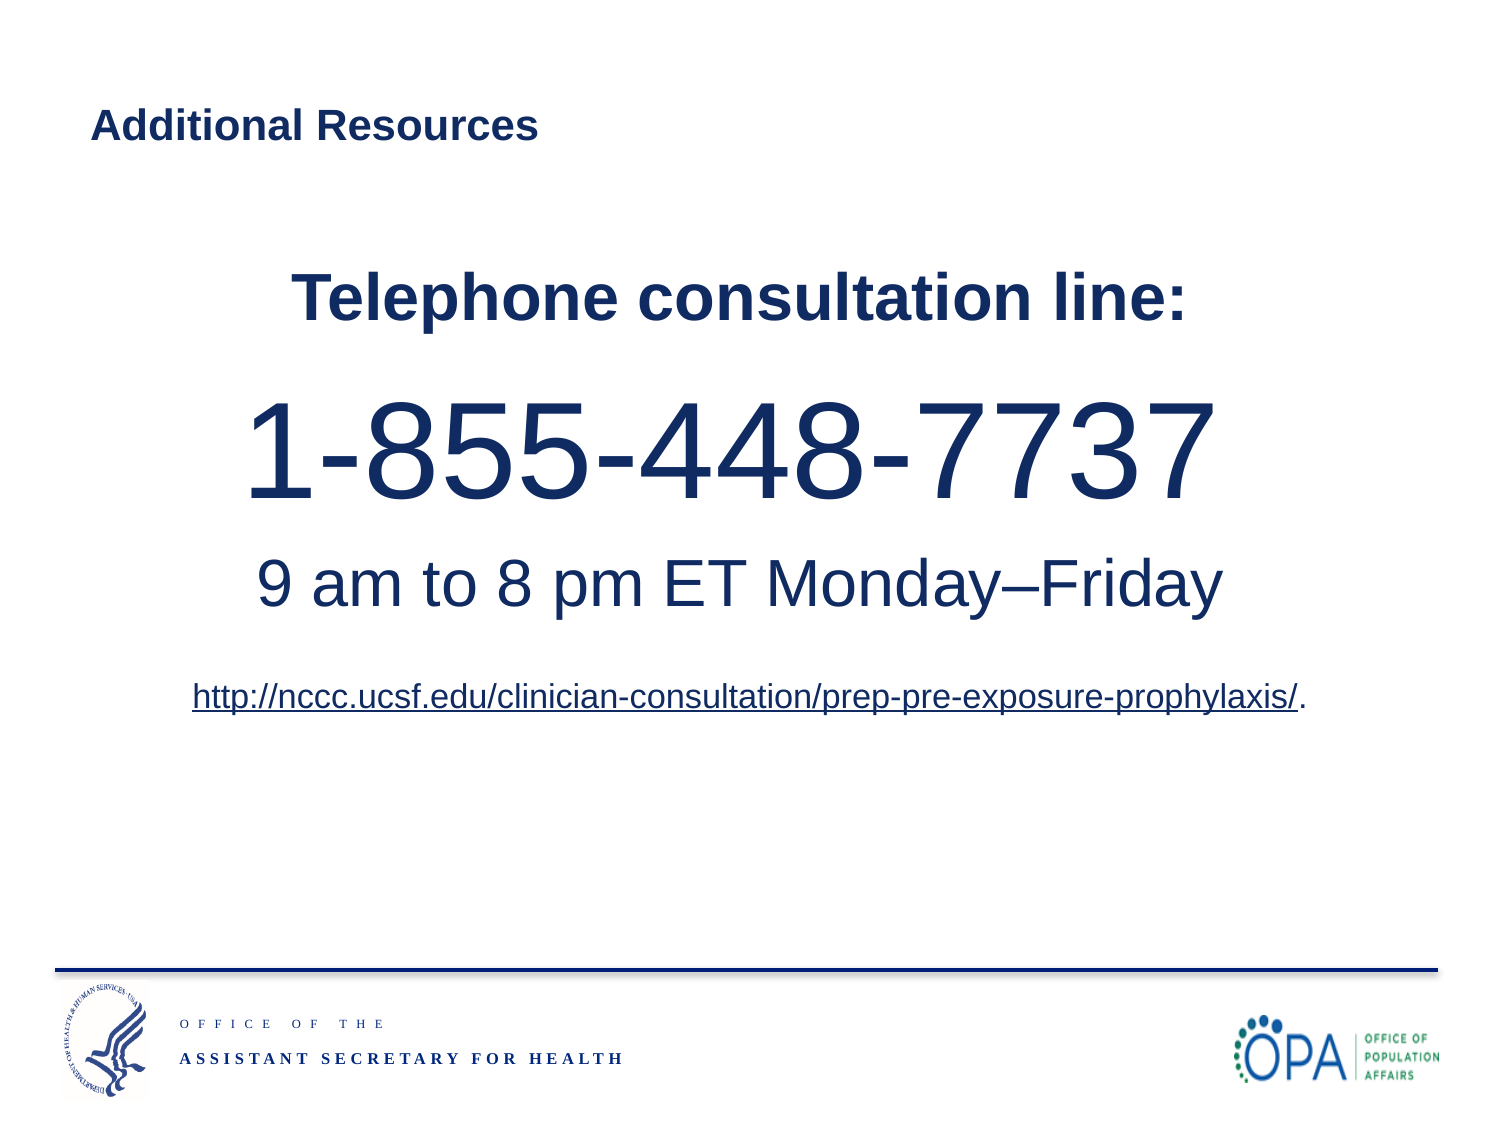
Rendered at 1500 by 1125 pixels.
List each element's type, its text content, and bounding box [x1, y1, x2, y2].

title Additional Resources [75, 29, 1425, 217]
picture [60, 980, 150, 1101]
picture [1234, 1015, 1439, 1083]
list Telephone consultation line: 1-855-448-7737 9 am to 8 pm ET Monday–Friday http://nccc.ucsf.edu/clinician-consultation/prep-pre-exposure-prophylaxis/. [75, 245, 1425, 963]
